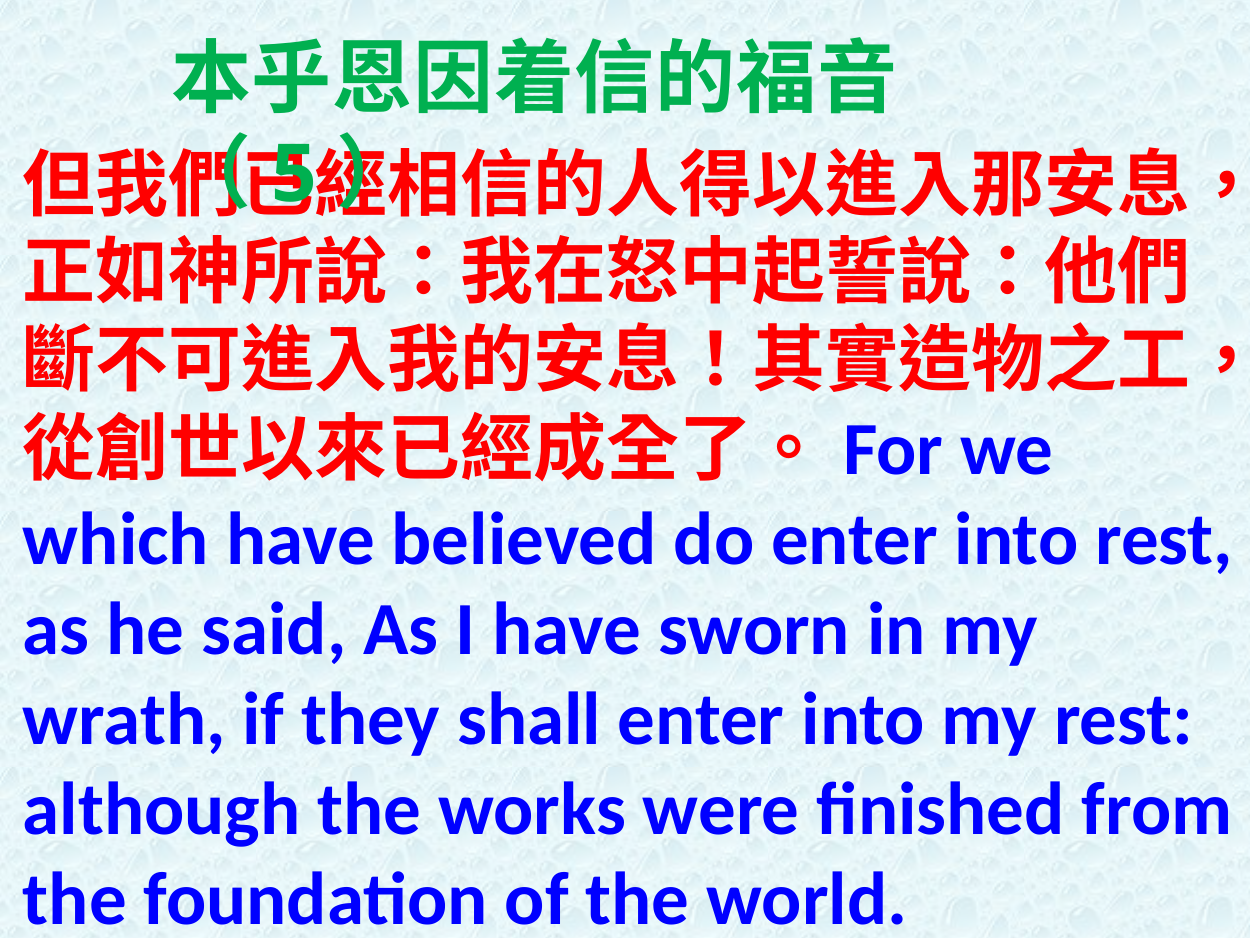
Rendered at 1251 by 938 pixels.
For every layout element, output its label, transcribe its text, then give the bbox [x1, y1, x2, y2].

text_box 本乎恩因着信的福音（5） [156, 18, 1084, 226]
text_box 但我們已經相信的人得以進入那安息，正如神所說：我在怒中起誓說：他們斷不可進入我的安息！其實造物之工，從創世以來已經成全了。For we which have believed do enter into rest, as he said, As I have sworn in my wrath, if they shall enter into my rest: although the works were finished from the foundation of the world. [10, 131, 1250, 647]
